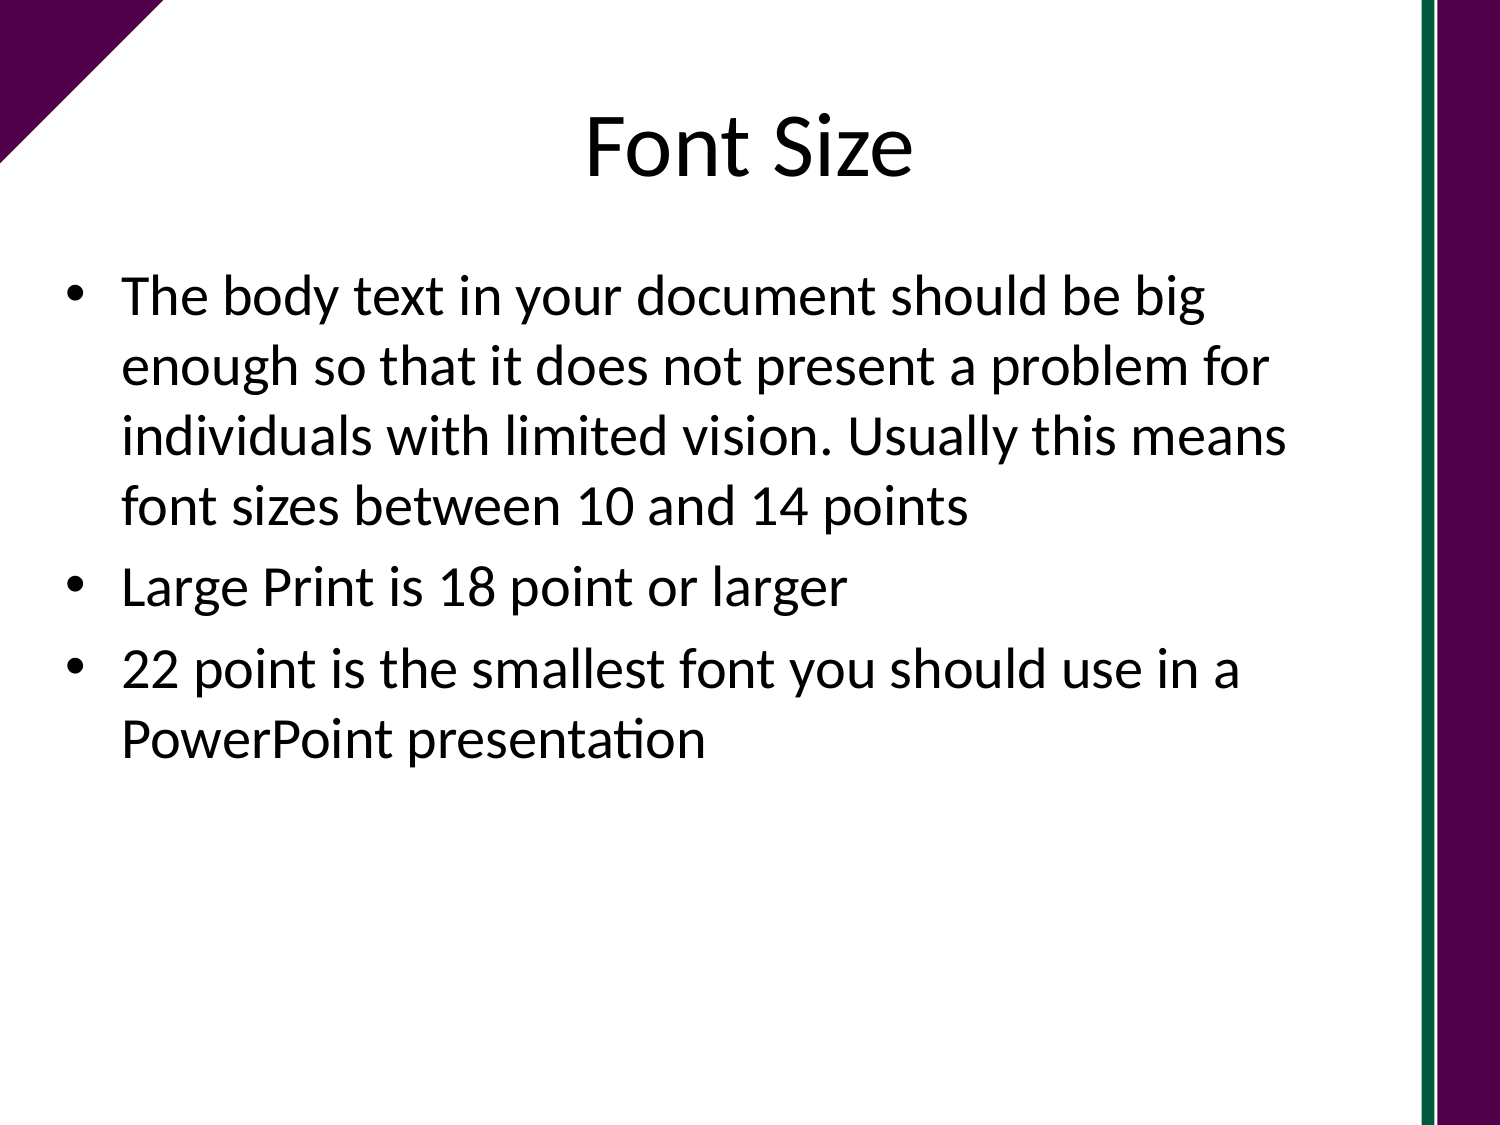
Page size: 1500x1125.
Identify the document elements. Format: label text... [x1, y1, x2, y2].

title Font Size [75, 75, 1425, 205]
list The body text in your document should be big enough so that it does not present a problem for individuals with limited vision. Usually this means font sizes between 10 and 14 points Large Print is 18 point or larger 22 point is the smallest font you should use in a PowerPoint presentation [50, 249, 1400, 993]
